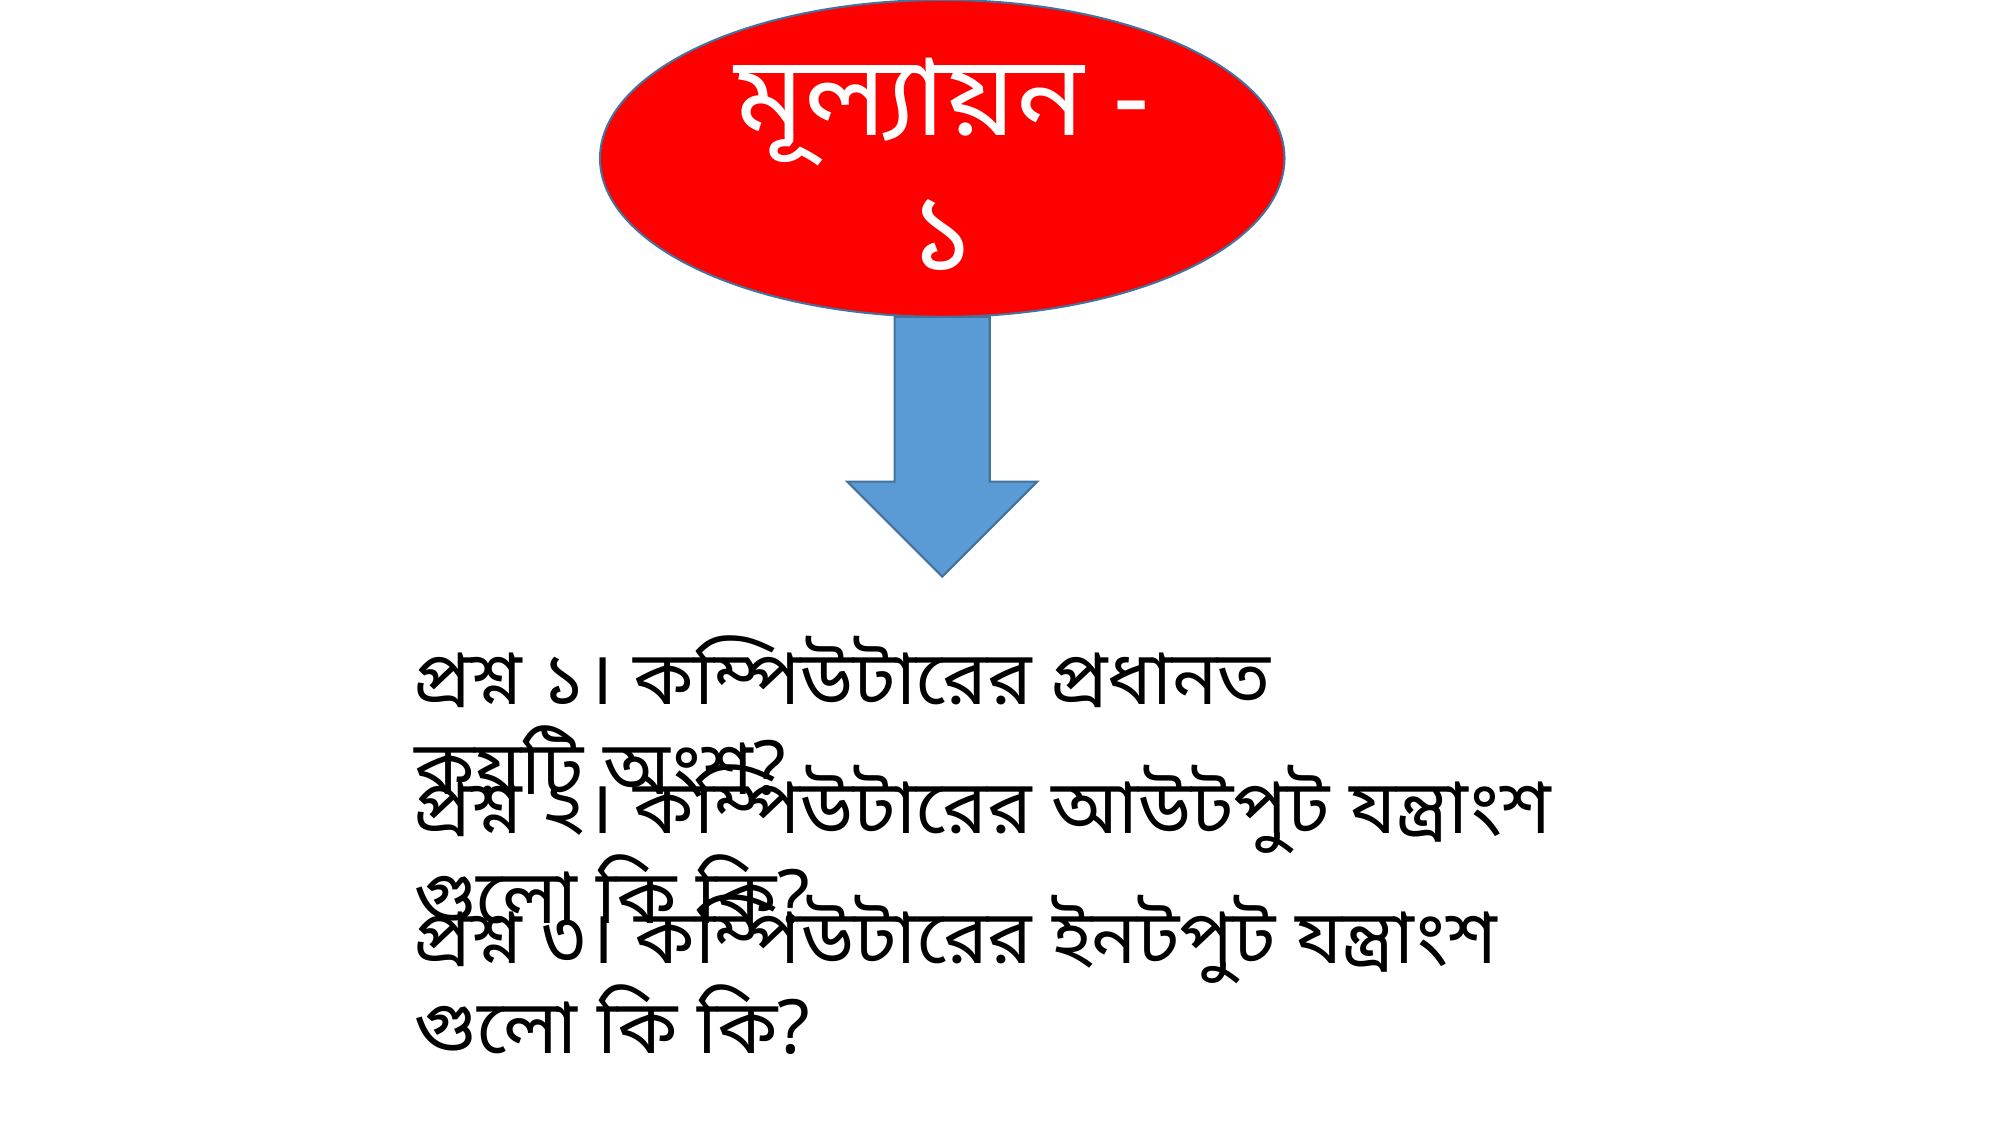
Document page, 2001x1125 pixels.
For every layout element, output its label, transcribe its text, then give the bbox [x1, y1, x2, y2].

text_box মূল্যায়ন -১ [598, 0, 1286, 317]
text_box প্রশ্ন ১। কম্পিউটারের প্রধানত কয়টি অংশ? [399, 621, 1397, 751]
text_box প্রশ্ন ৩। কম্পিউটারের ইনটপুট যন্ত্রাংশ গুলো কি কি? [400, 881, 1675, 1076]
text_box প্রশ্ন ২। কম্পিউটারের আউটপুট যন্ত্রাংশ গুলো কি কি? [399, 751, 1643, 947]
text_box [844, 315, 1040, 579]
